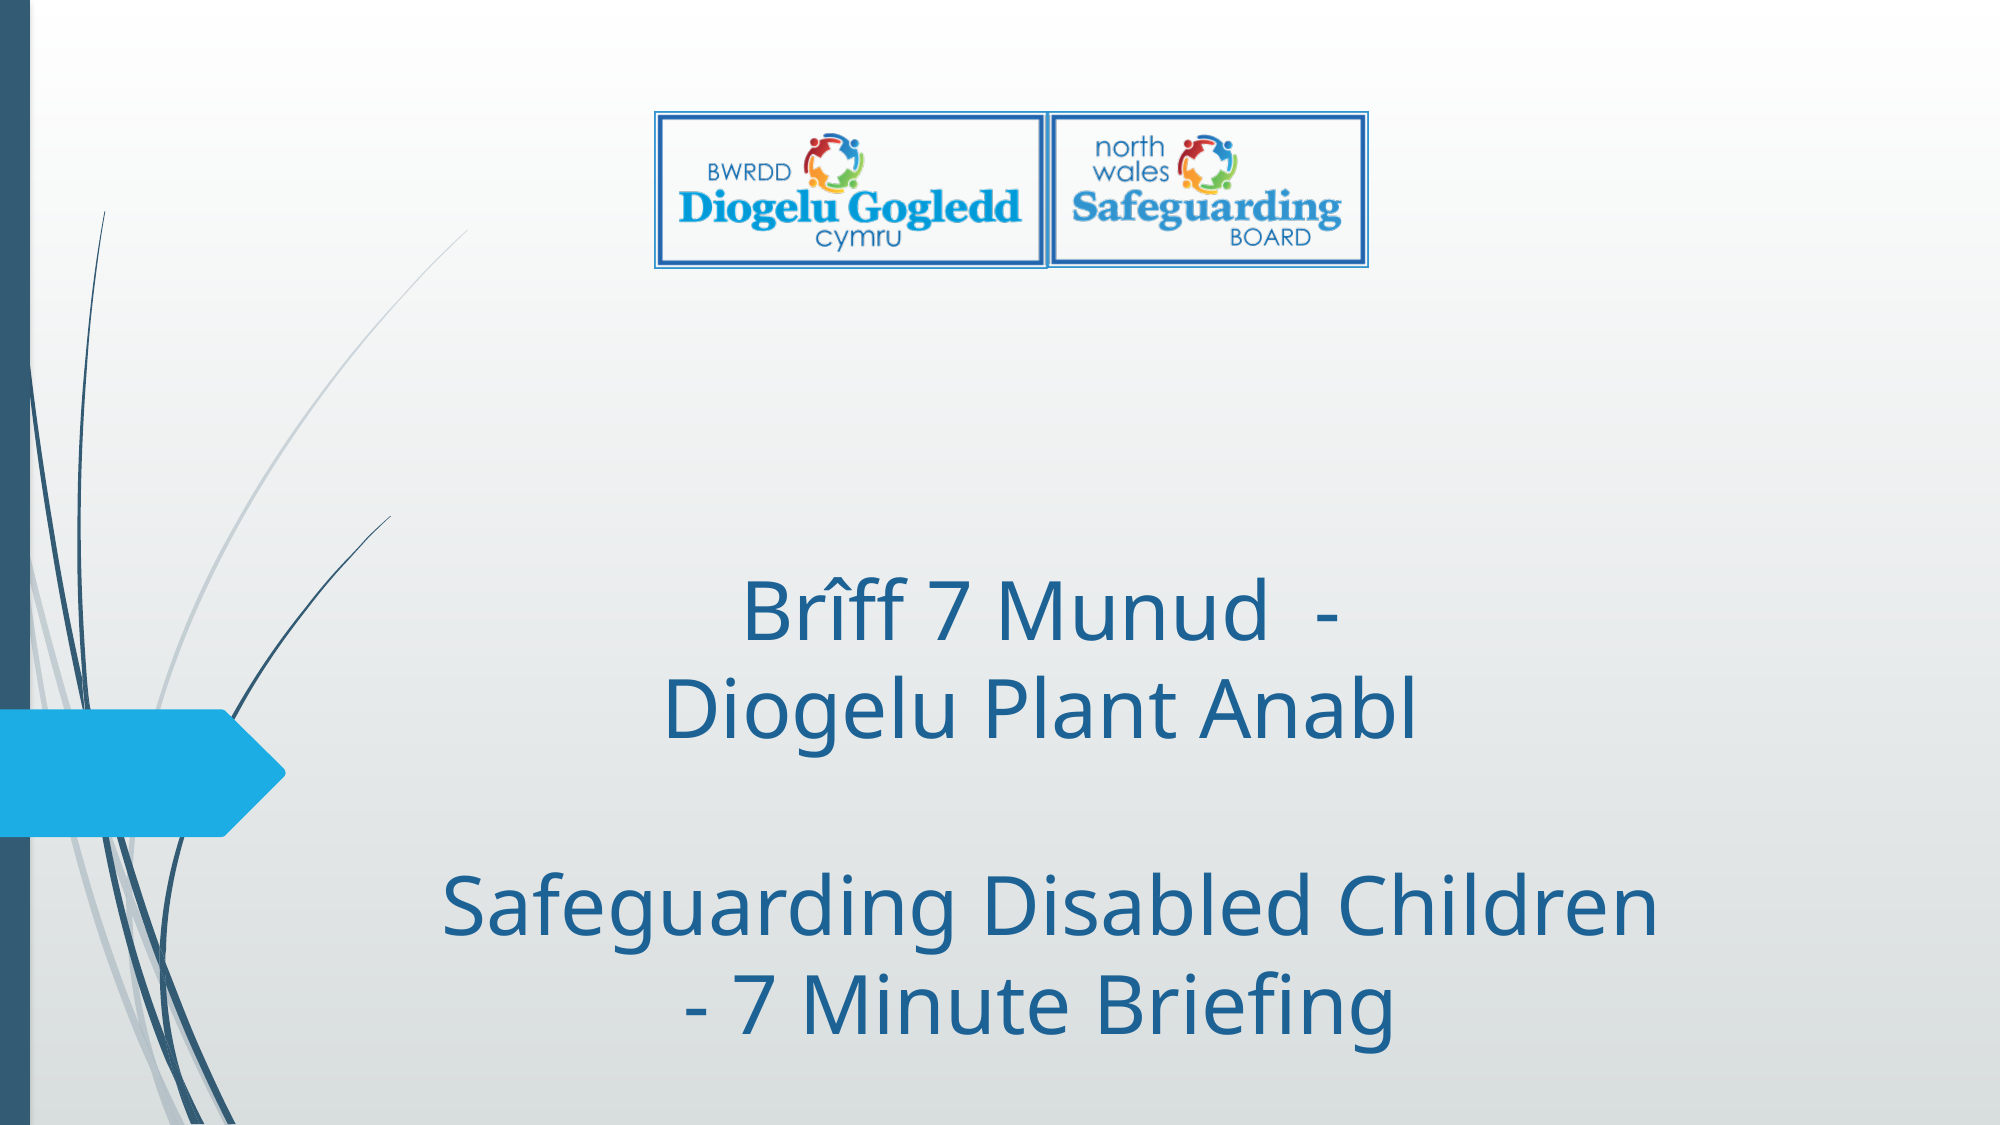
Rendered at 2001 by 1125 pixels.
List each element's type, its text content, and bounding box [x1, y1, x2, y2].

title Brîff 7 Munud - Diogelu Plant Anabl Safeguarding Disabled Children - 7 Minute Briefing [265, 349, 1816, 1059]
picture [654, 110, 1369, 269]
